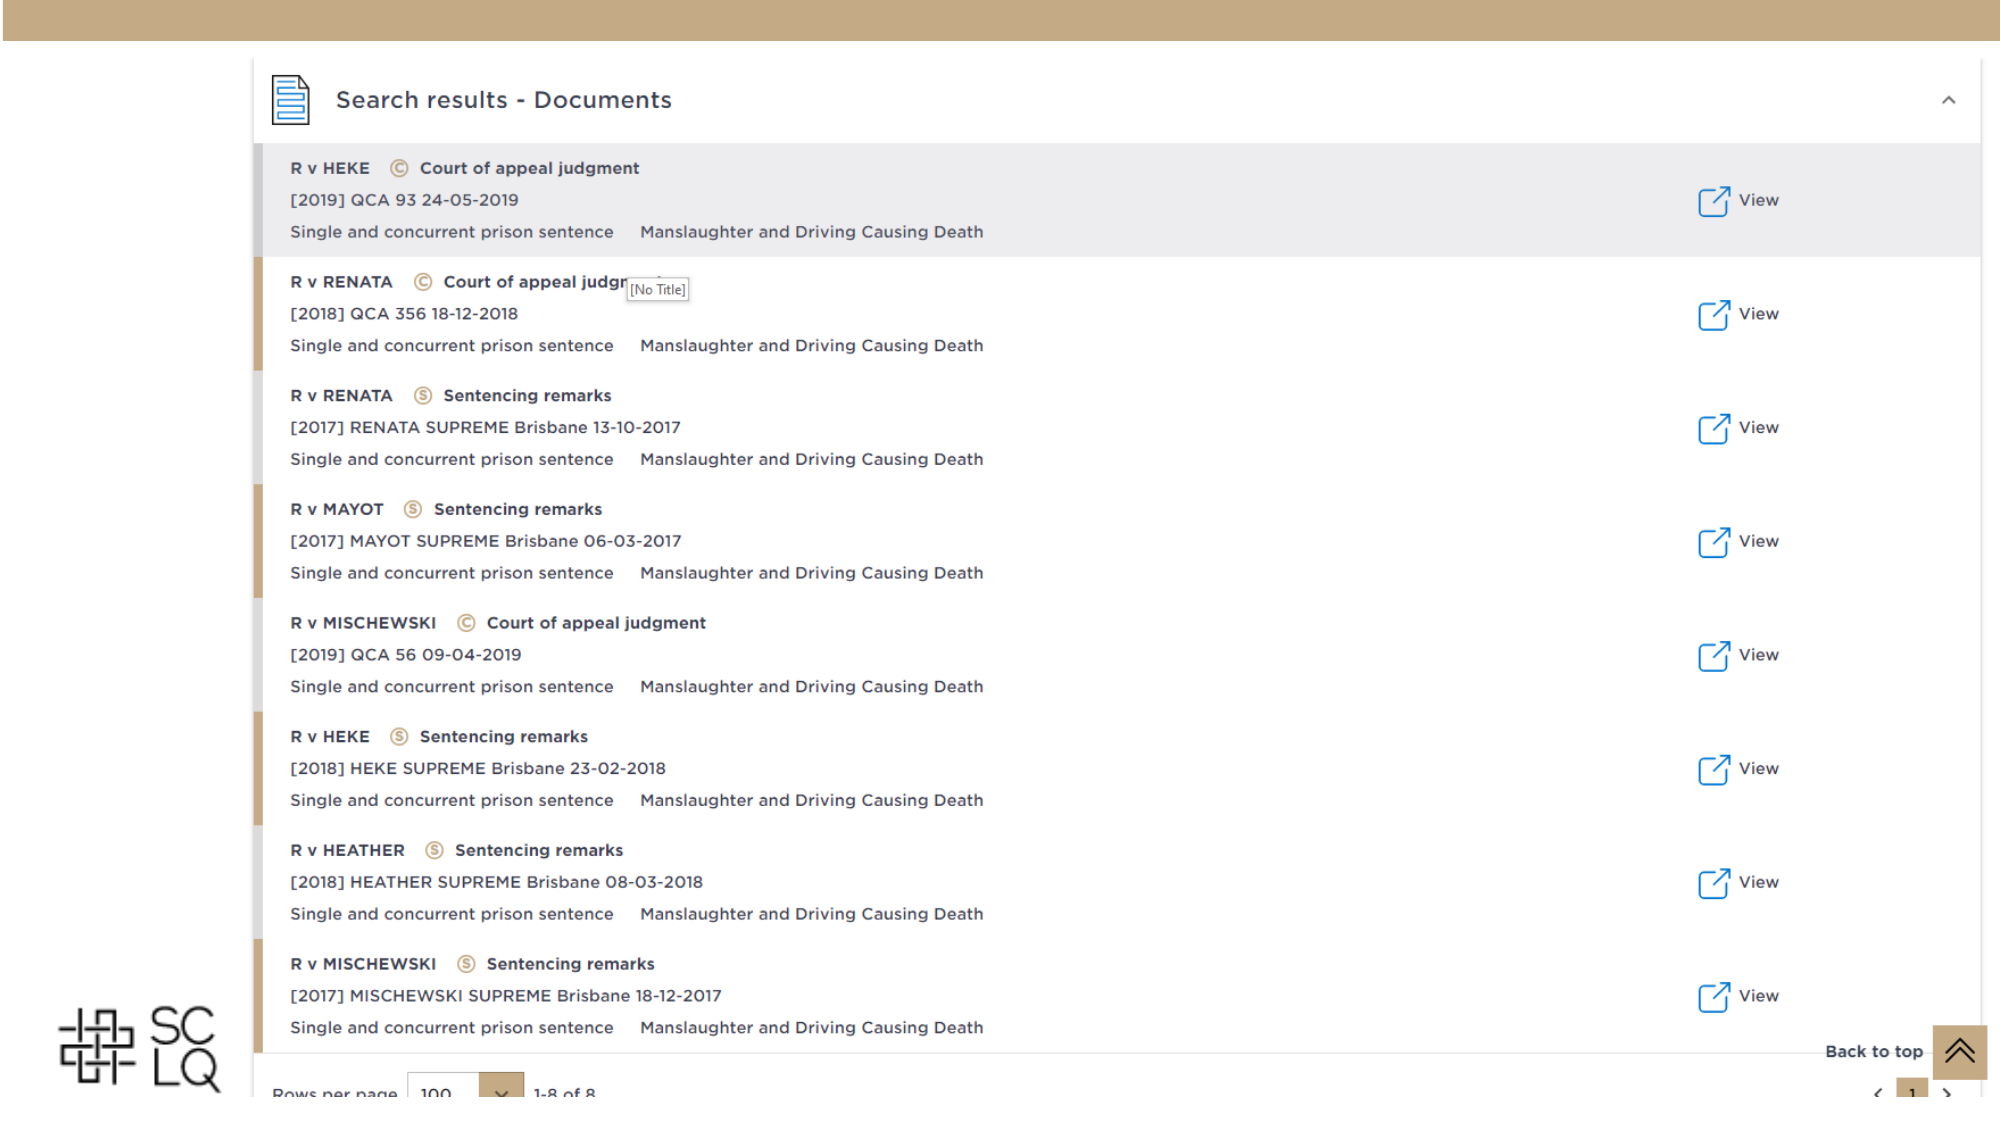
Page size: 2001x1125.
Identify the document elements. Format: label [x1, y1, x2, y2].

picture [0, 58, 2000, 1125]
text_box [2, 0, 2000, 42]
